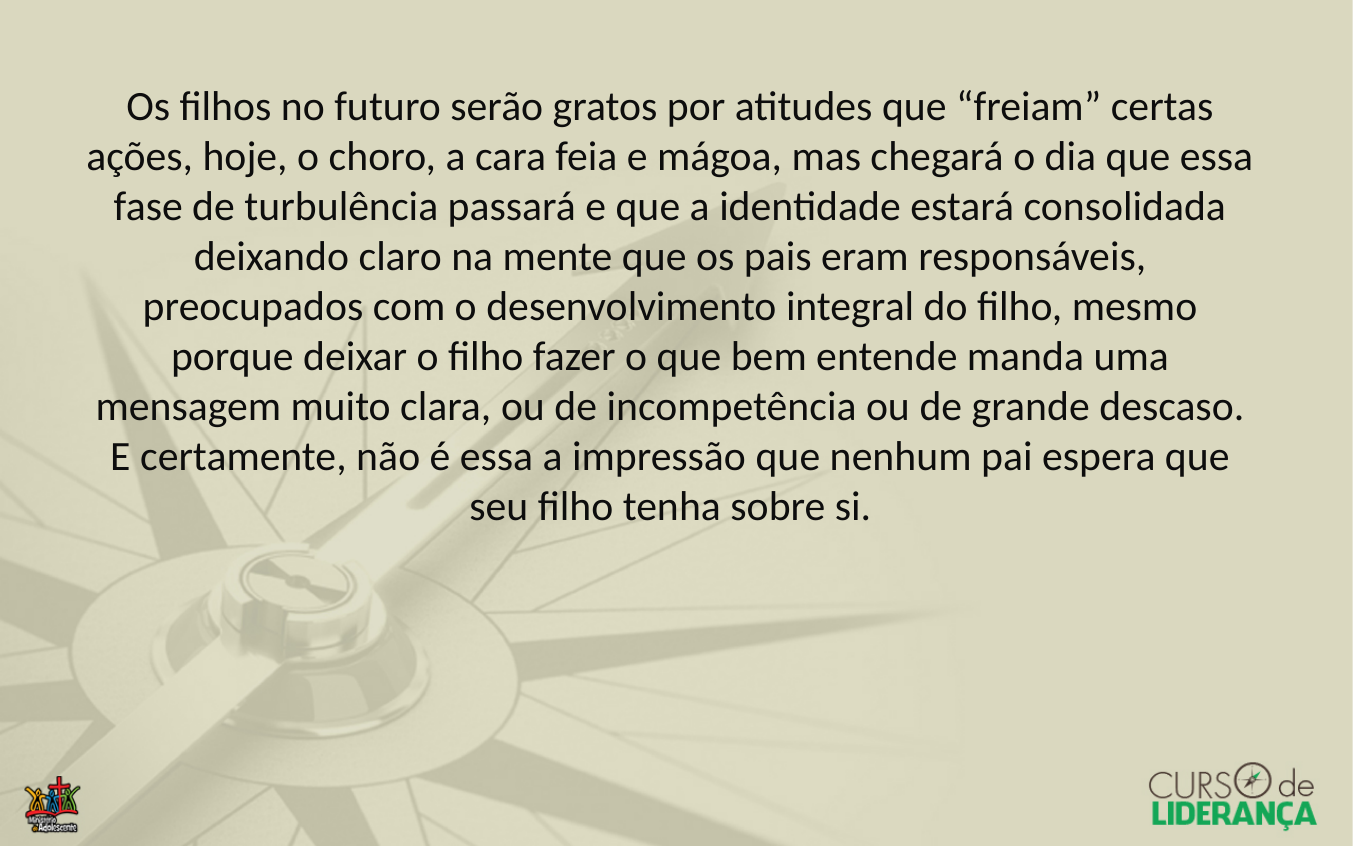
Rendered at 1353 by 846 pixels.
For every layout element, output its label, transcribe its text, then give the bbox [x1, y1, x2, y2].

title Os filhos no futuro serão gratos por atitudes que “freiam” certas ações, hoje, o choro, a cara feia e mágoa, mas chegará o dia que essa fase de turbulência passará e que a identidade estará consolidada deixando claro na mente que os pais eram responsáveis, preocupados com o desenvolvimento integral do filho, mesmo porque deixar o filho fazer o que bem entende manda uma mensagem muito clara, ou de incompetência ou de grande descaso. E certamente, não é essa a impressão que nenhum pai espera que seu filho tenha sobre si. [68, 32, 1272, 575]
picture [0, 0, 1353, 846]
